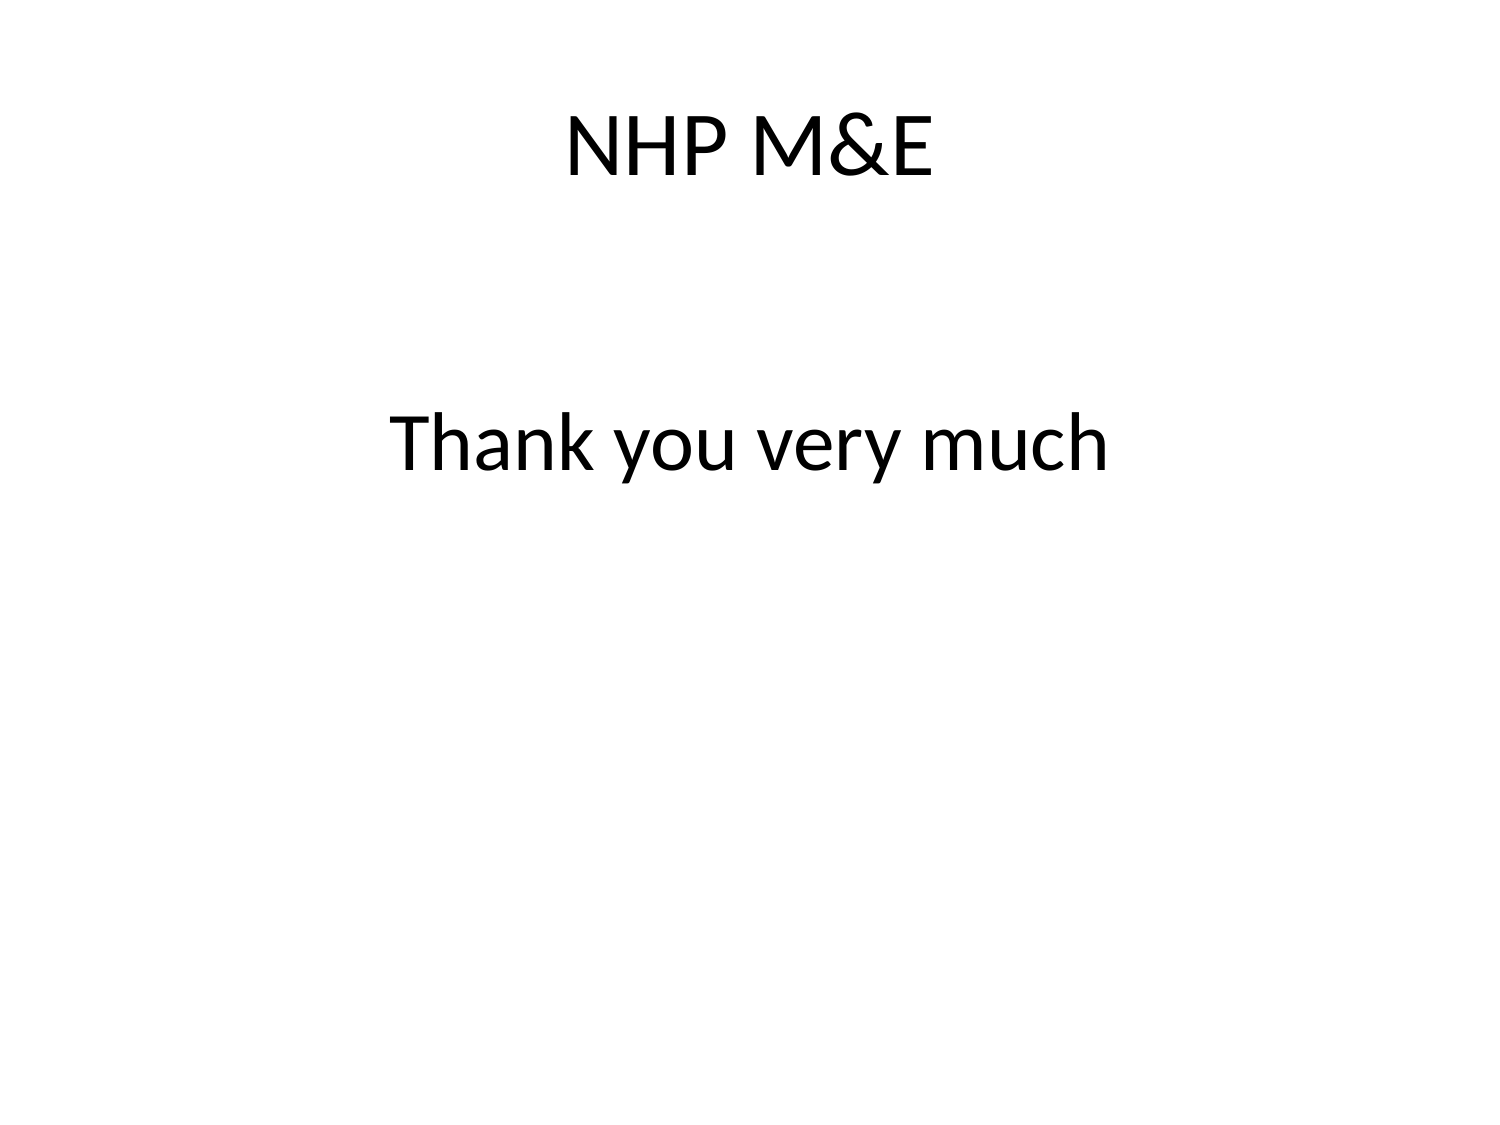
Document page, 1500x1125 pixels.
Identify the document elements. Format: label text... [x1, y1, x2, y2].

title NHP M&E [75, 45, 1425, 233]
list Thank you very much [75, 262, 1425, 1005]
